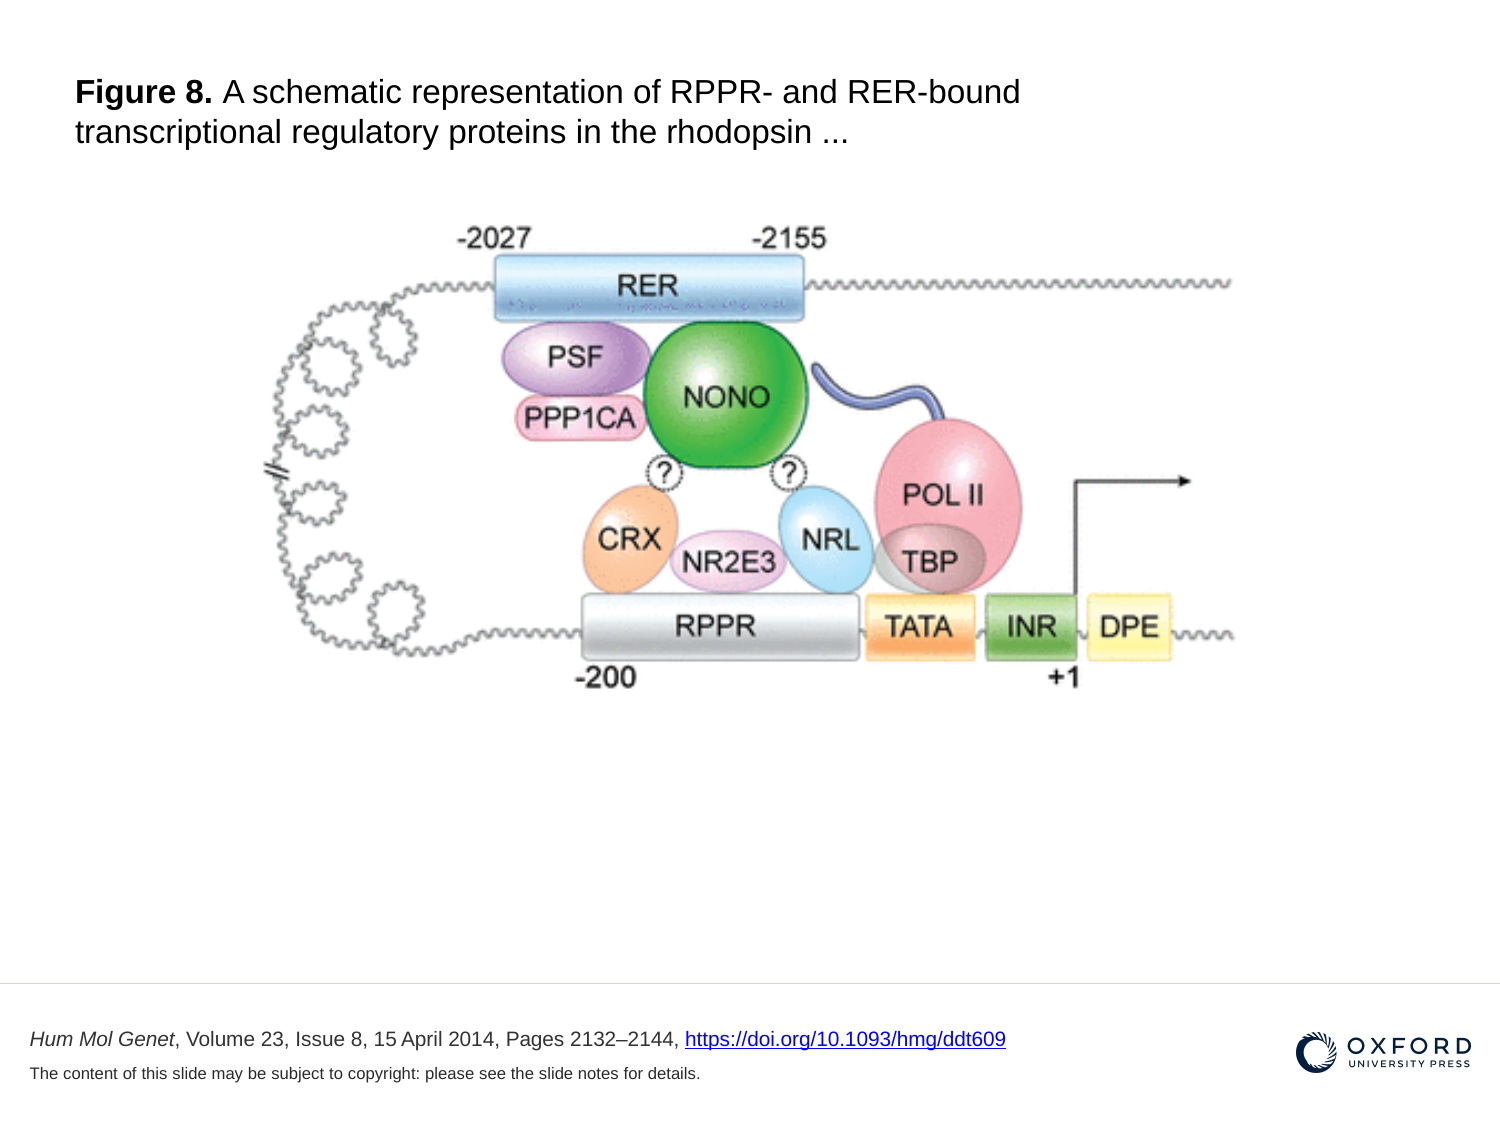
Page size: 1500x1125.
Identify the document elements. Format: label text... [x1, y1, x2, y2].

footer Hum Mol Genet, Volume 23, Issue 8, 15 April 2014, Pages 2132–2144, https://doi.org/10.1093/hmg/ddt609 The content of this slide may be subject to copyright: please see the slide notes for details. [0, 983, 1260, 1125]
title Figure 8. A schematic representation of RPPR- and RER-bound transcriptional regulatory proteins in the rhodopsin ... [75, 69, 1078, 171]
picture [1296, 1032, 1471, 1073]
picture [262, 224, 1238, 691]
